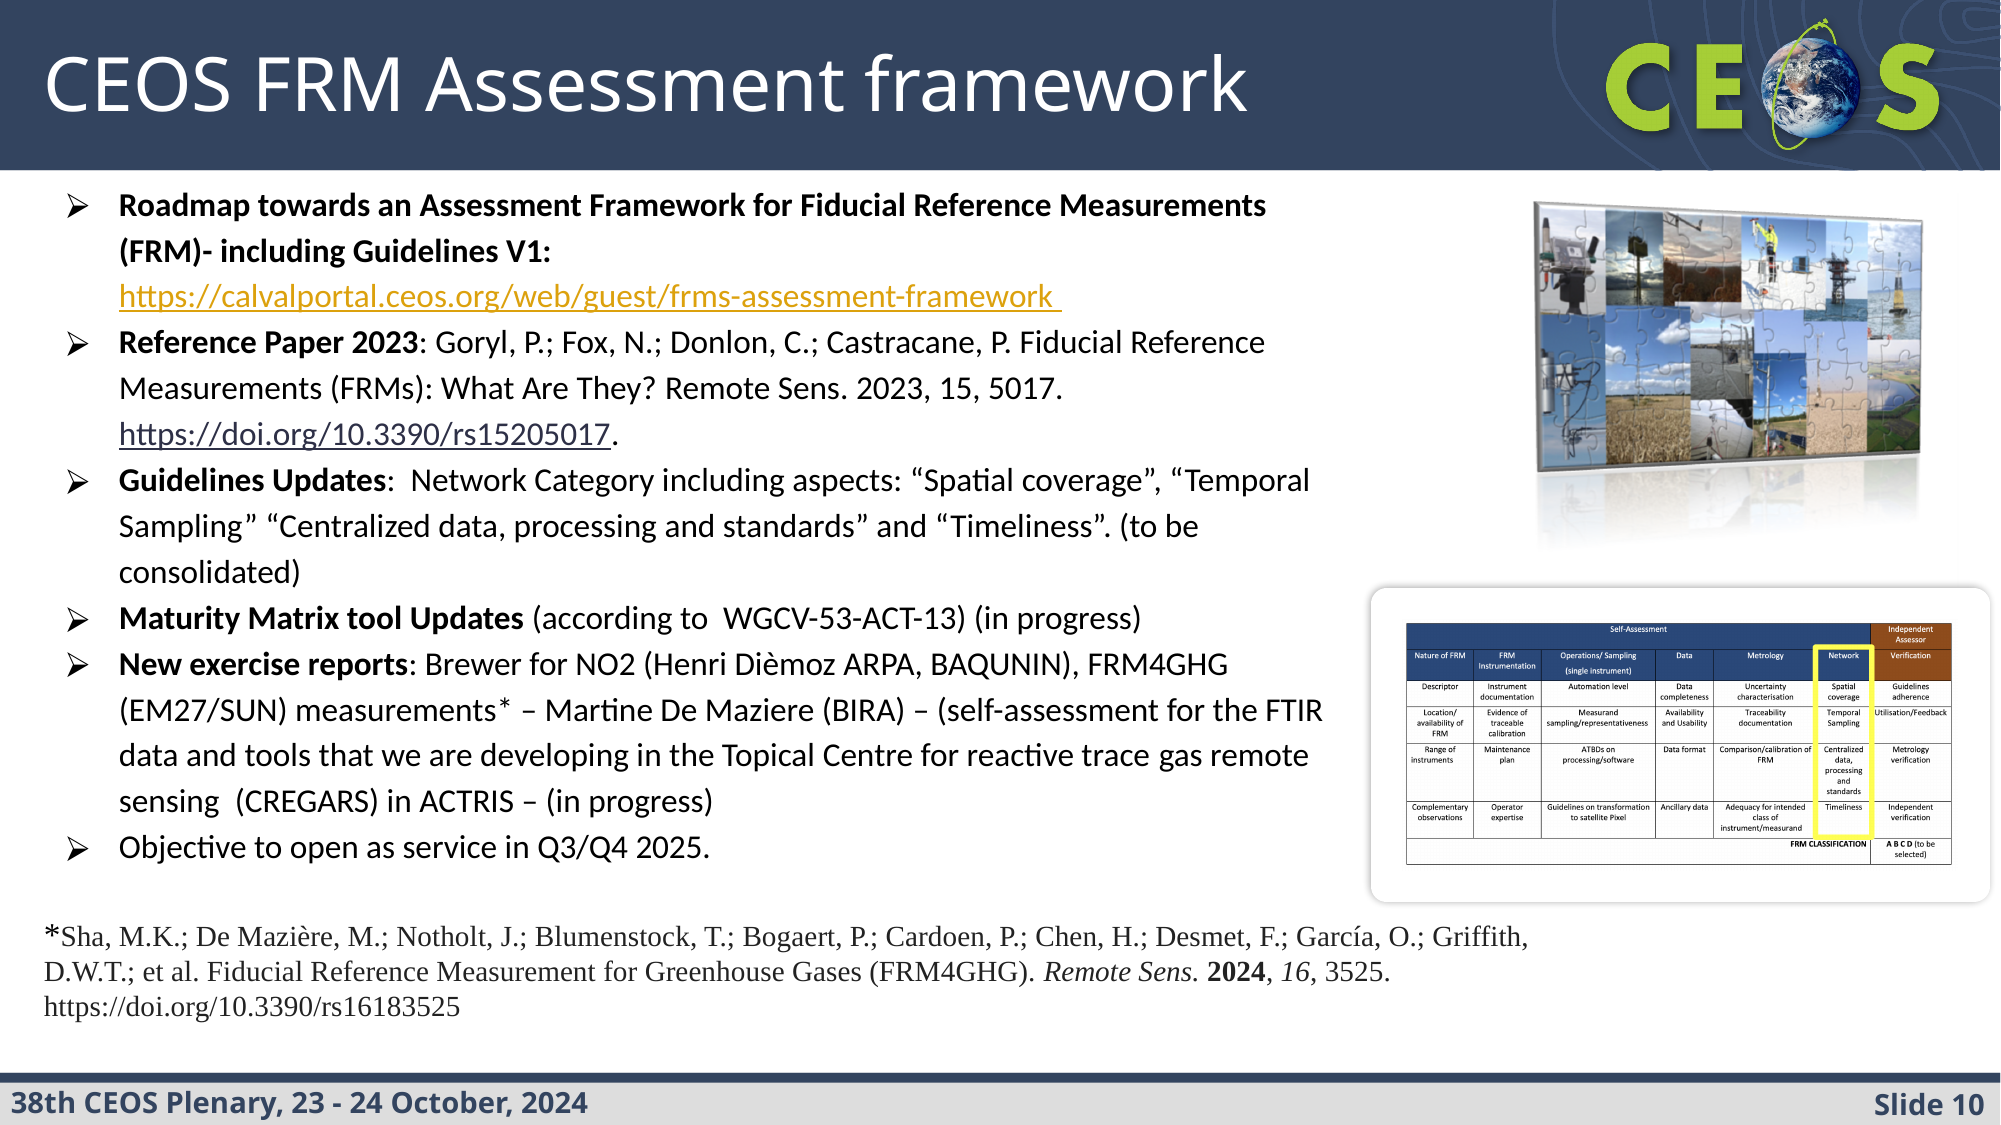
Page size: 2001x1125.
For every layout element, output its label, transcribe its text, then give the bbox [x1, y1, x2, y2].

picture [1402, 619, 1959, 872]
picture [1488, 174, 1959, 612]
title CEOS FRM Assessment framework [28, 28, 1569, 157]
picture [1606, 18, 1939, 150]
list Roadmap towards an Assessment Framework for Fiducial Reference Measurements (FRM)- including Guidelines V1: https://calvalportal.ceos.org/web/guest/frms-assessment-framework Reference Paper 2023: Goryl, P.; Fox, N.; Donlon, C.; Castracane, P. Fiducial Reference Measurements (FRMs): What Are They? Remote Sens. 2023, 15, 5017. https://doi.org/10.3390/rs15205017. Guidelines Updates: Network Category including aspects: “Spatial coverage”, “Temporal Sampling” “Centralized data, processing and standards” and “Timeliness”. (to be consolidated) Maturity Matrix tool Updates (according to WGCV-53-ACT-13) (in progress) New exercise reports: Brewer for NO2 (Henri Dièmoz ARPA, BAQUNIN), FRM4GHG (EM27/SUN) measurements* – Martine De Maziere (BIRA) – (self-assessment for the FTIR data and tools that we are developing in the Topical Centre for reactive trace gas remote sensing (CREGARS) in ACTRIS – (in progress) Objective to open as service in Q3/Q4 2025. [28, 169, 1381, 766]
text_box *Sha, M.K.; De Mazière, M.; Notholt, J.; Blumenstock, T.; Bogaert, P.; Cardoen, P.; Chen, H.; Desmet, F.; García, O.; Griffith, D.W.T.; et al. Fiducial Reference Measurement for Greenhouse Gases (FRM4GHG). Remote Sens. 2024, 16, 3525. https://doi.org/10.3390/rs16183525 [28, 905, 1636, 1031]
